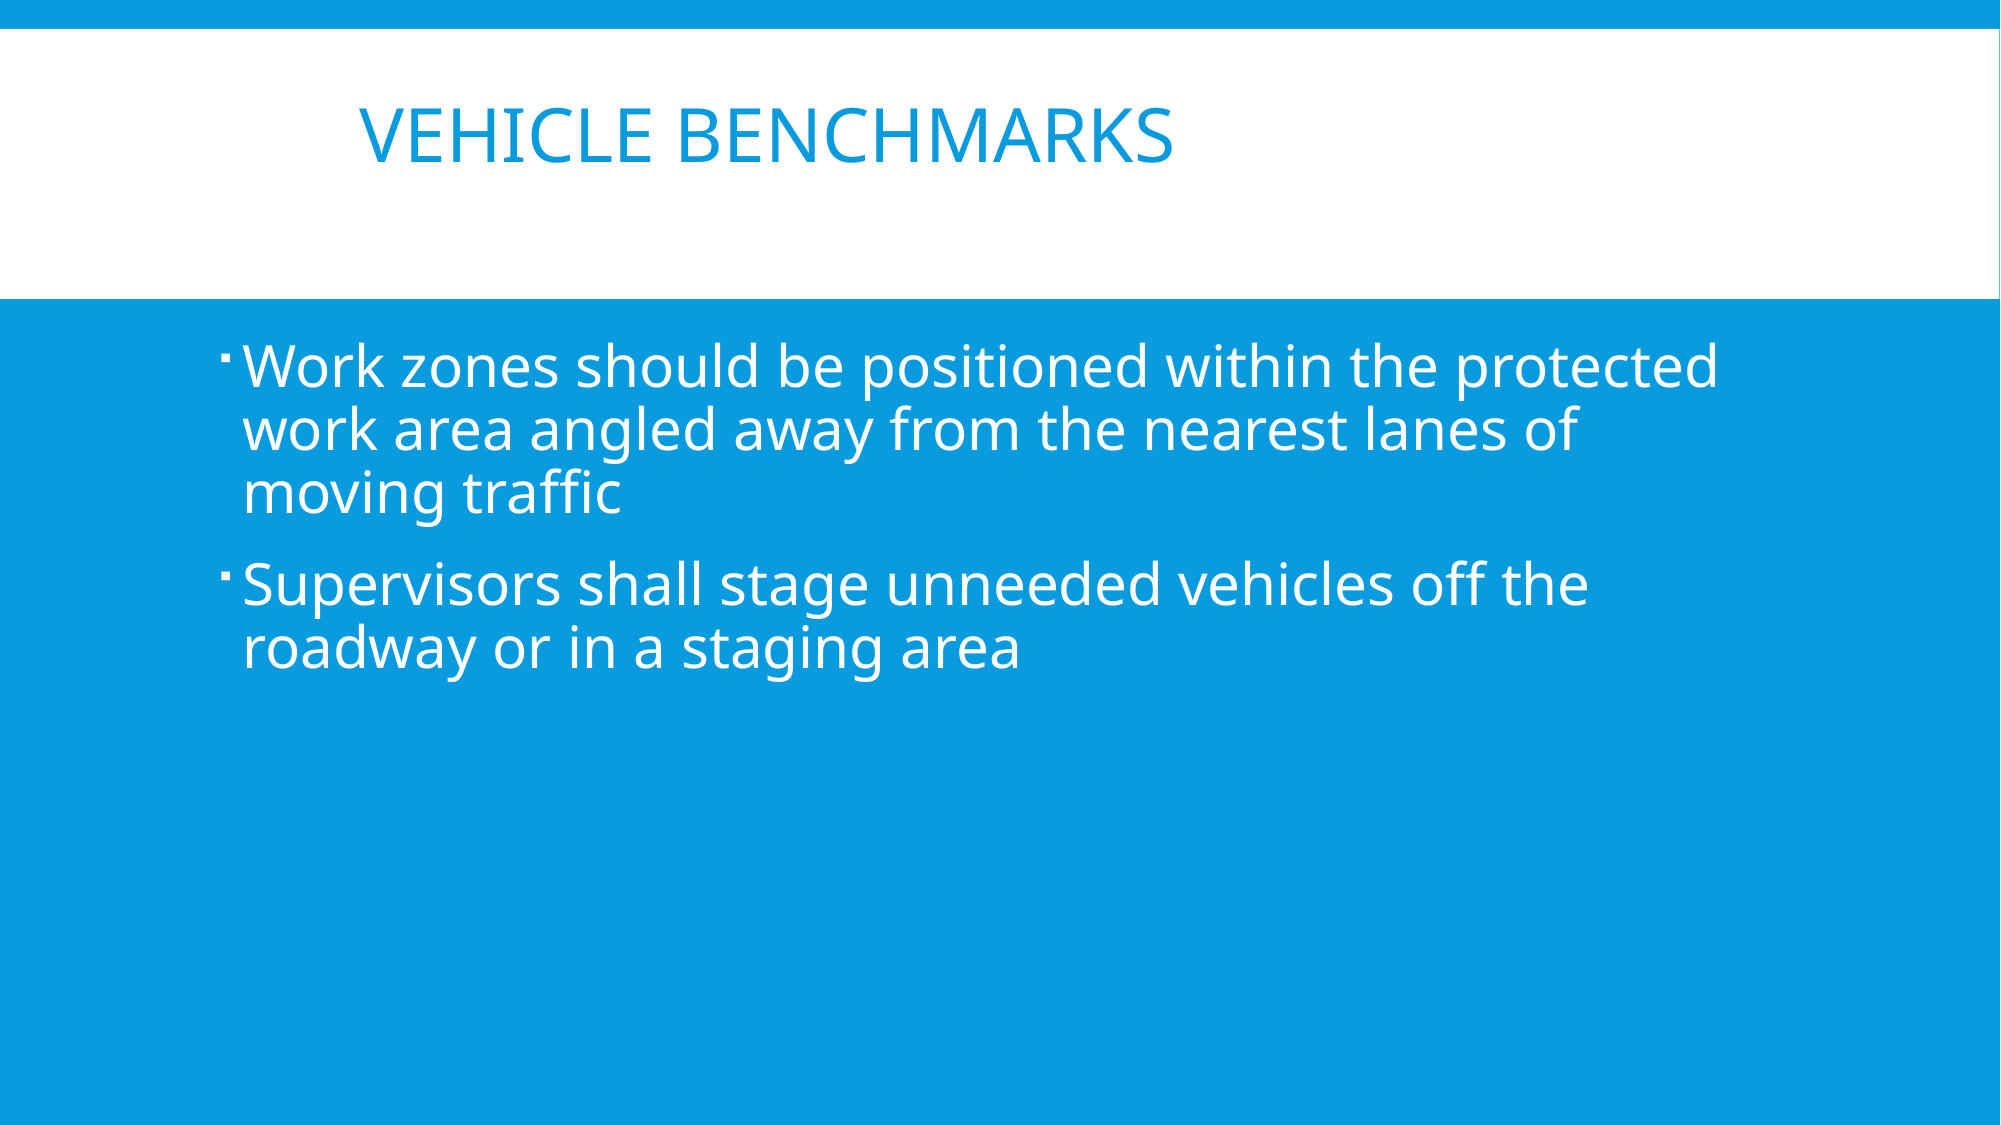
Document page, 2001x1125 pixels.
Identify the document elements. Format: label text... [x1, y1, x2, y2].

list Work zones should be positioned within the protected work area angled away from the nearest lanes of moving traffic Supervisors shall stage unneeded vehicles off the roadway or in a staging area [197, 329, 1803, 1020]
title Vehicle Benchmarks [324, 61, 1675, 217]
